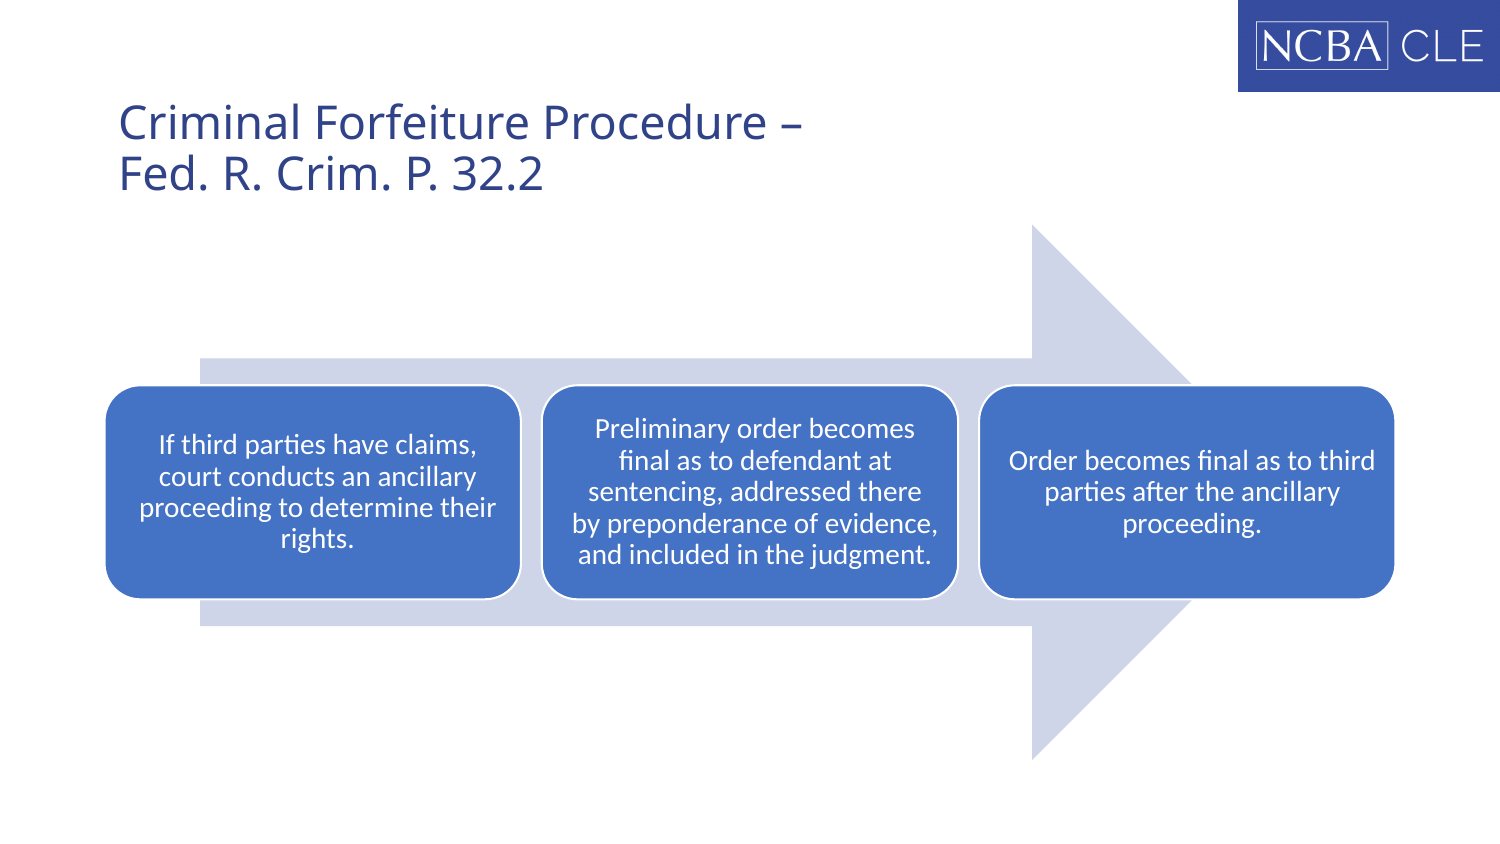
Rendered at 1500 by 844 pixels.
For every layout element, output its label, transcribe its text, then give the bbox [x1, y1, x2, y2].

title Criminal Forfeiture Procedure – Fed. R. Crim. P. 32.2 [103, 91, 1397, 208]
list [103, 224, 1397, 760]
picture [1238, 0, 1500, 92]
